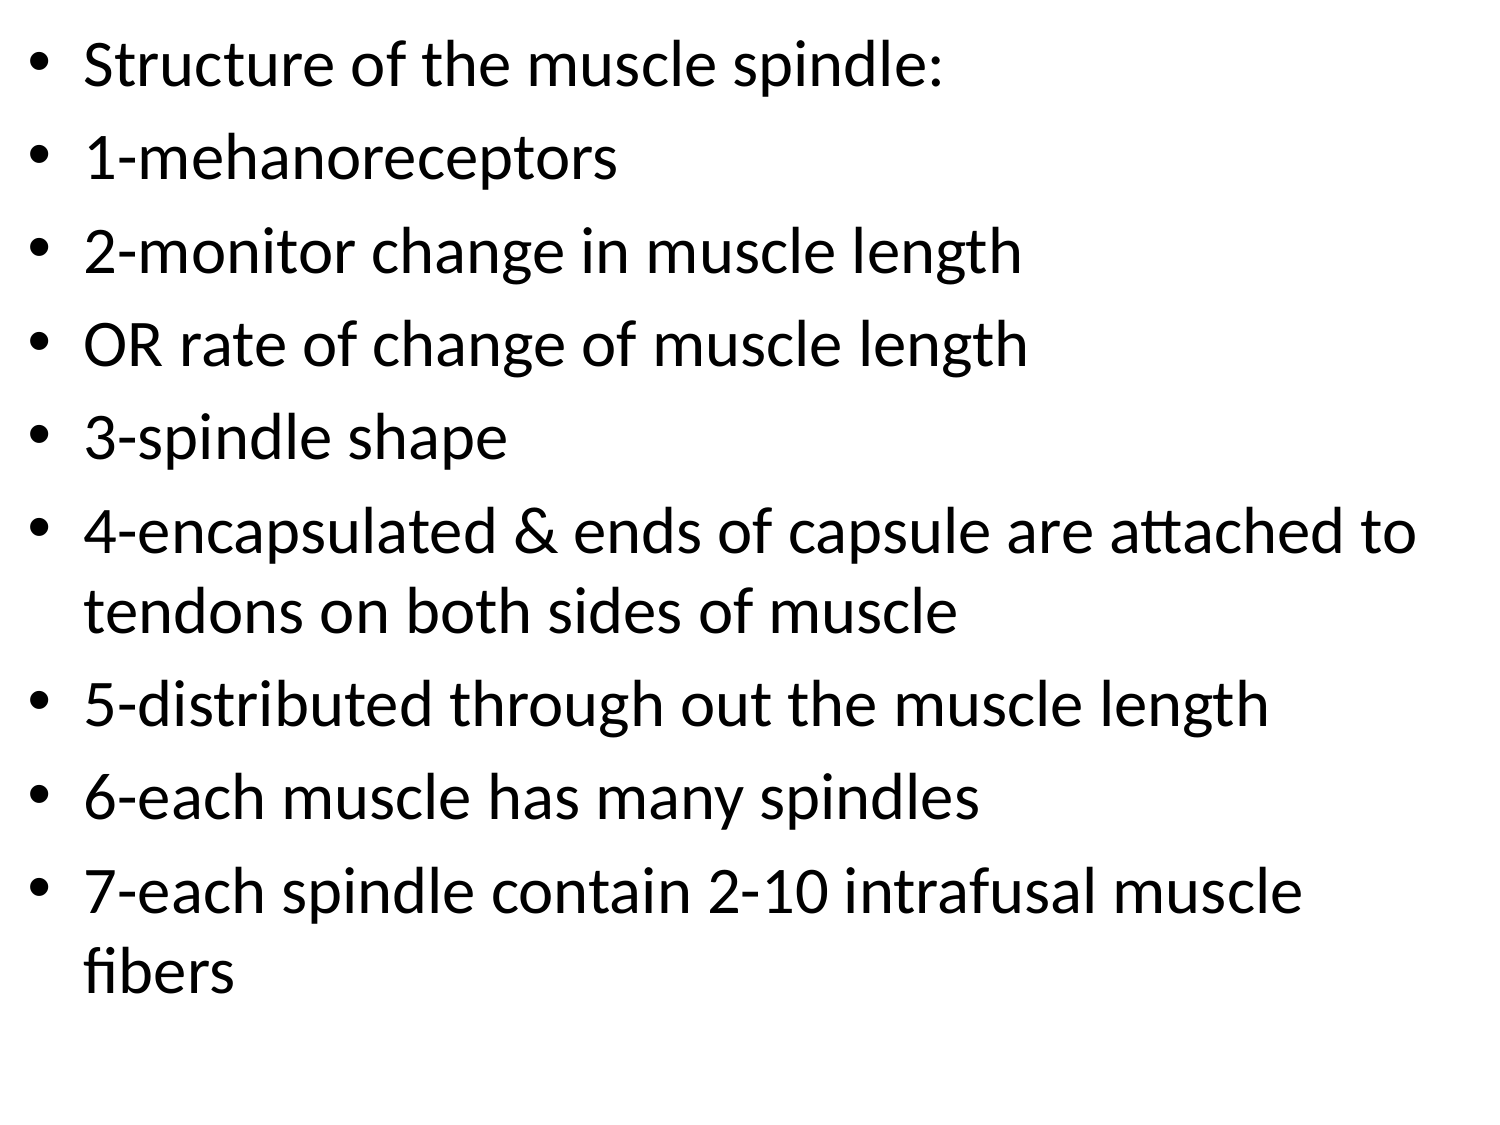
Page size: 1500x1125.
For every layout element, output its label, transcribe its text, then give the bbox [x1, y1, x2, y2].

list Structure of the muscle spindle: 1-mehanoreceptors 2-monitor change in muscle length OR rate of change of muscle length 3-spindle shape 4-encapsulated & ends of capsule are attached to tendons on both sides of muscle 5-distributed through out the muscle length 6-each muscle has many spindles 7-each spindle contain 2-10 intrafusal muscle fibers [12, 12, 1475, 1100]
